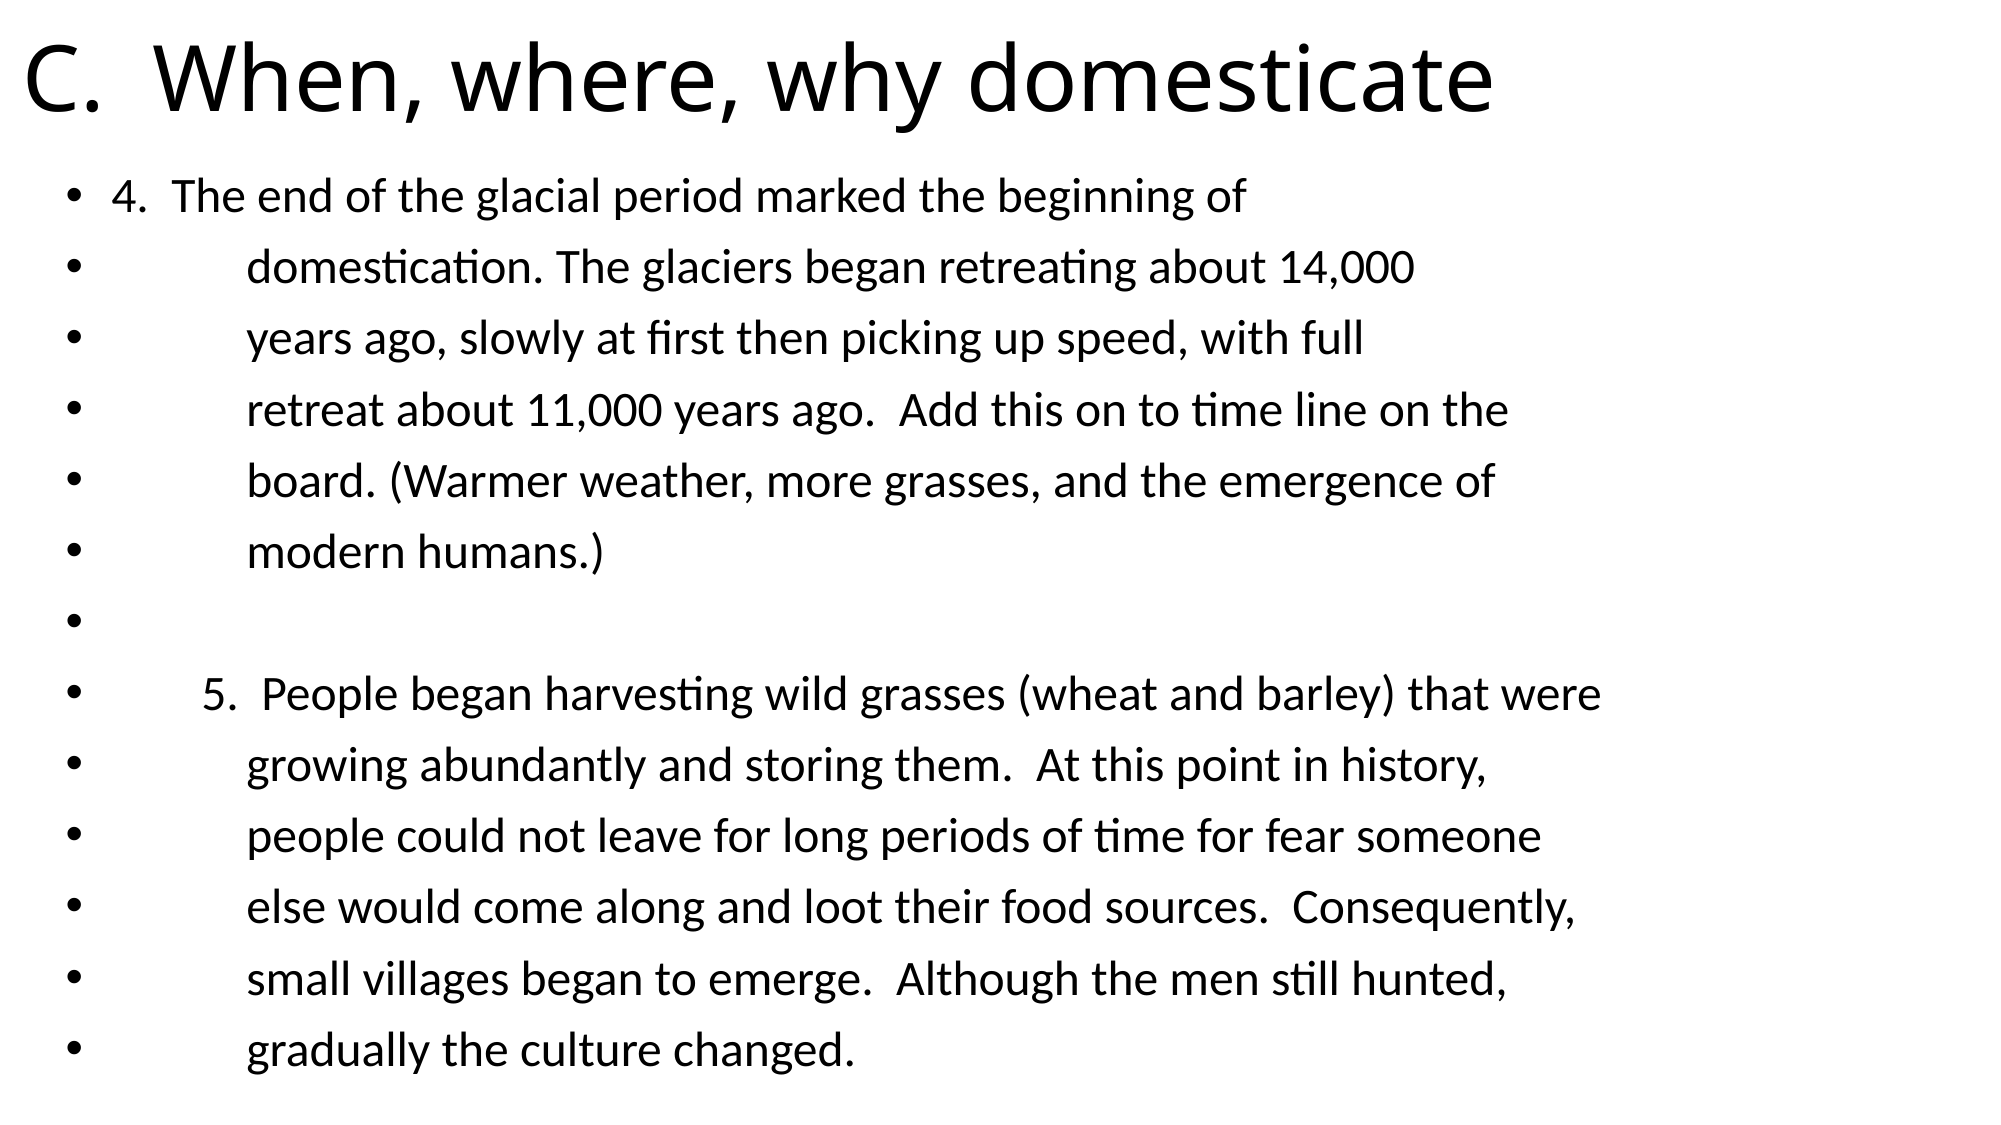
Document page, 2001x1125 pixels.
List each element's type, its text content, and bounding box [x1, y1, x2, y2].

title C. When, where, why domesticate [0, 0, 1709, 163]
list 4. The end of the glacial period marked the beginning of domestication. The glaciers began retreating about 14,000 years ago, slowly at first then picking up speed, with full retreat about 11,000 years ago. Add this on to time line on the board. (Warmer weather, more grasses, and the emergence of modern humans.) 5. People began harvesting wild grasses (wheat and barley) that were growing abundantly and storing them. At this point in history, people could not leave for long periods of time for fear someone else would come along and loot their food sources. Consequently, small villages began to emerge. Although the men still hunted, gradually the culture changed. [50, 162, 2000, 1093]
